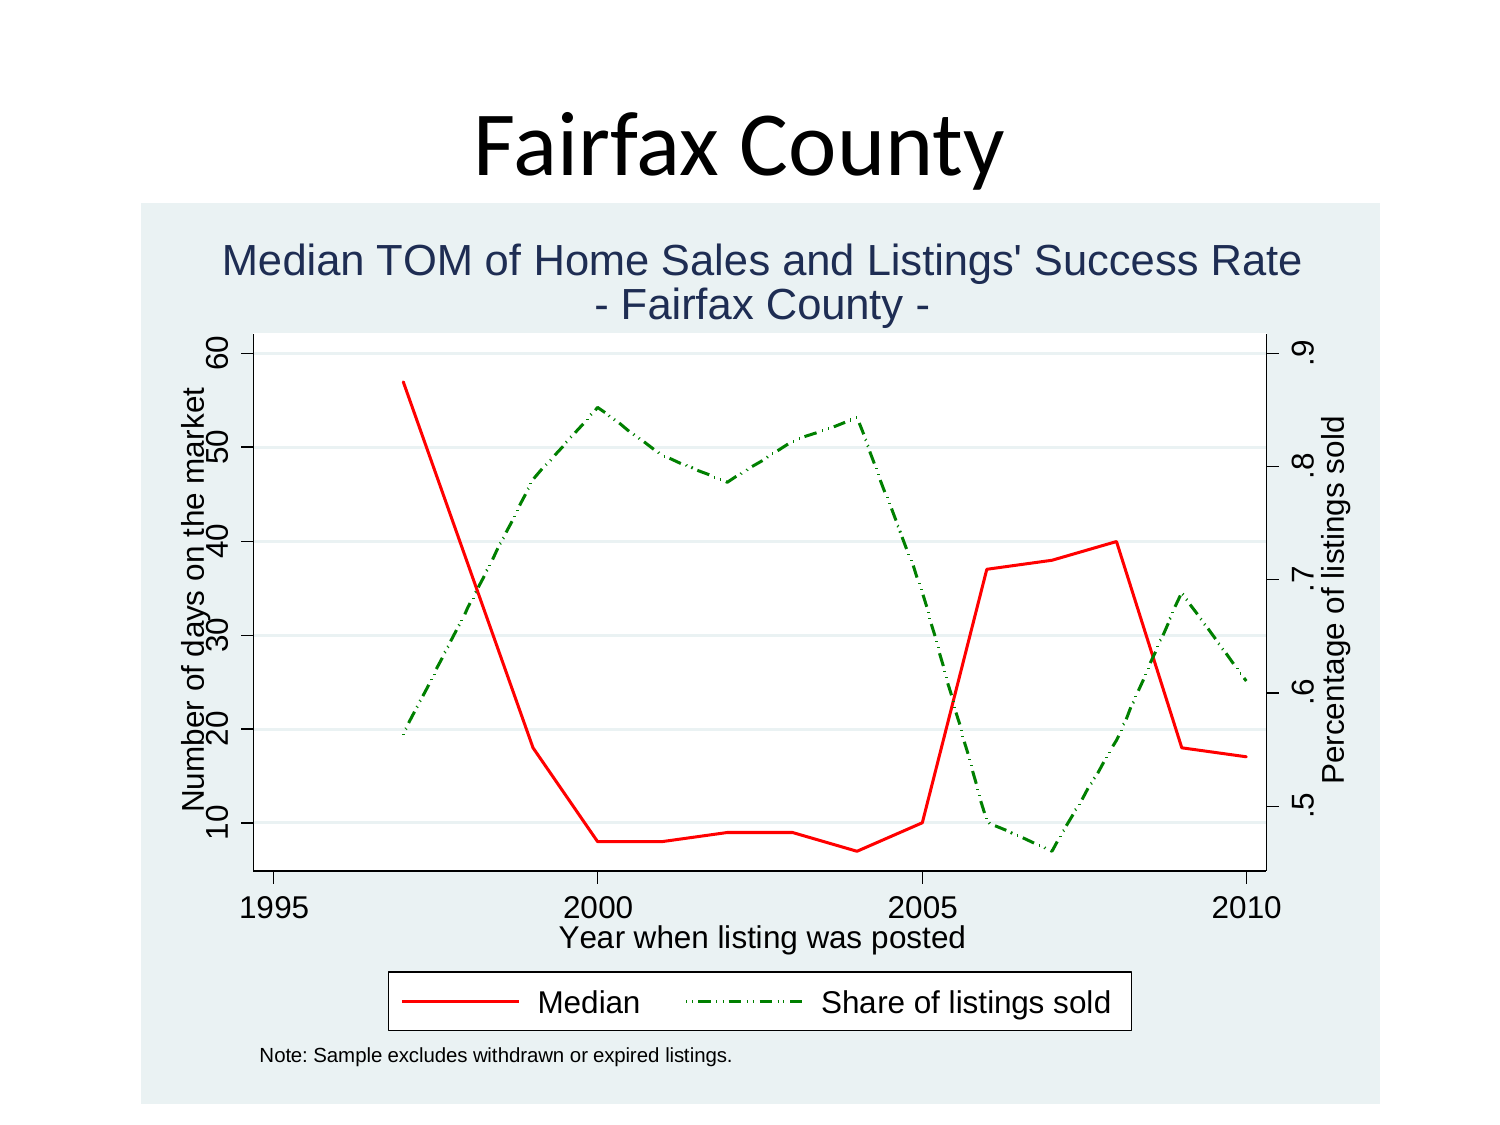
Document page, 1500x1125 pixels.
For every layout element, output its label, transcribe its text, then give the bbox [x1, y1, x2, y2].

picture [131, 194, 1388, 1113]
title Fairfax County [75, 45, 1425, 233]
